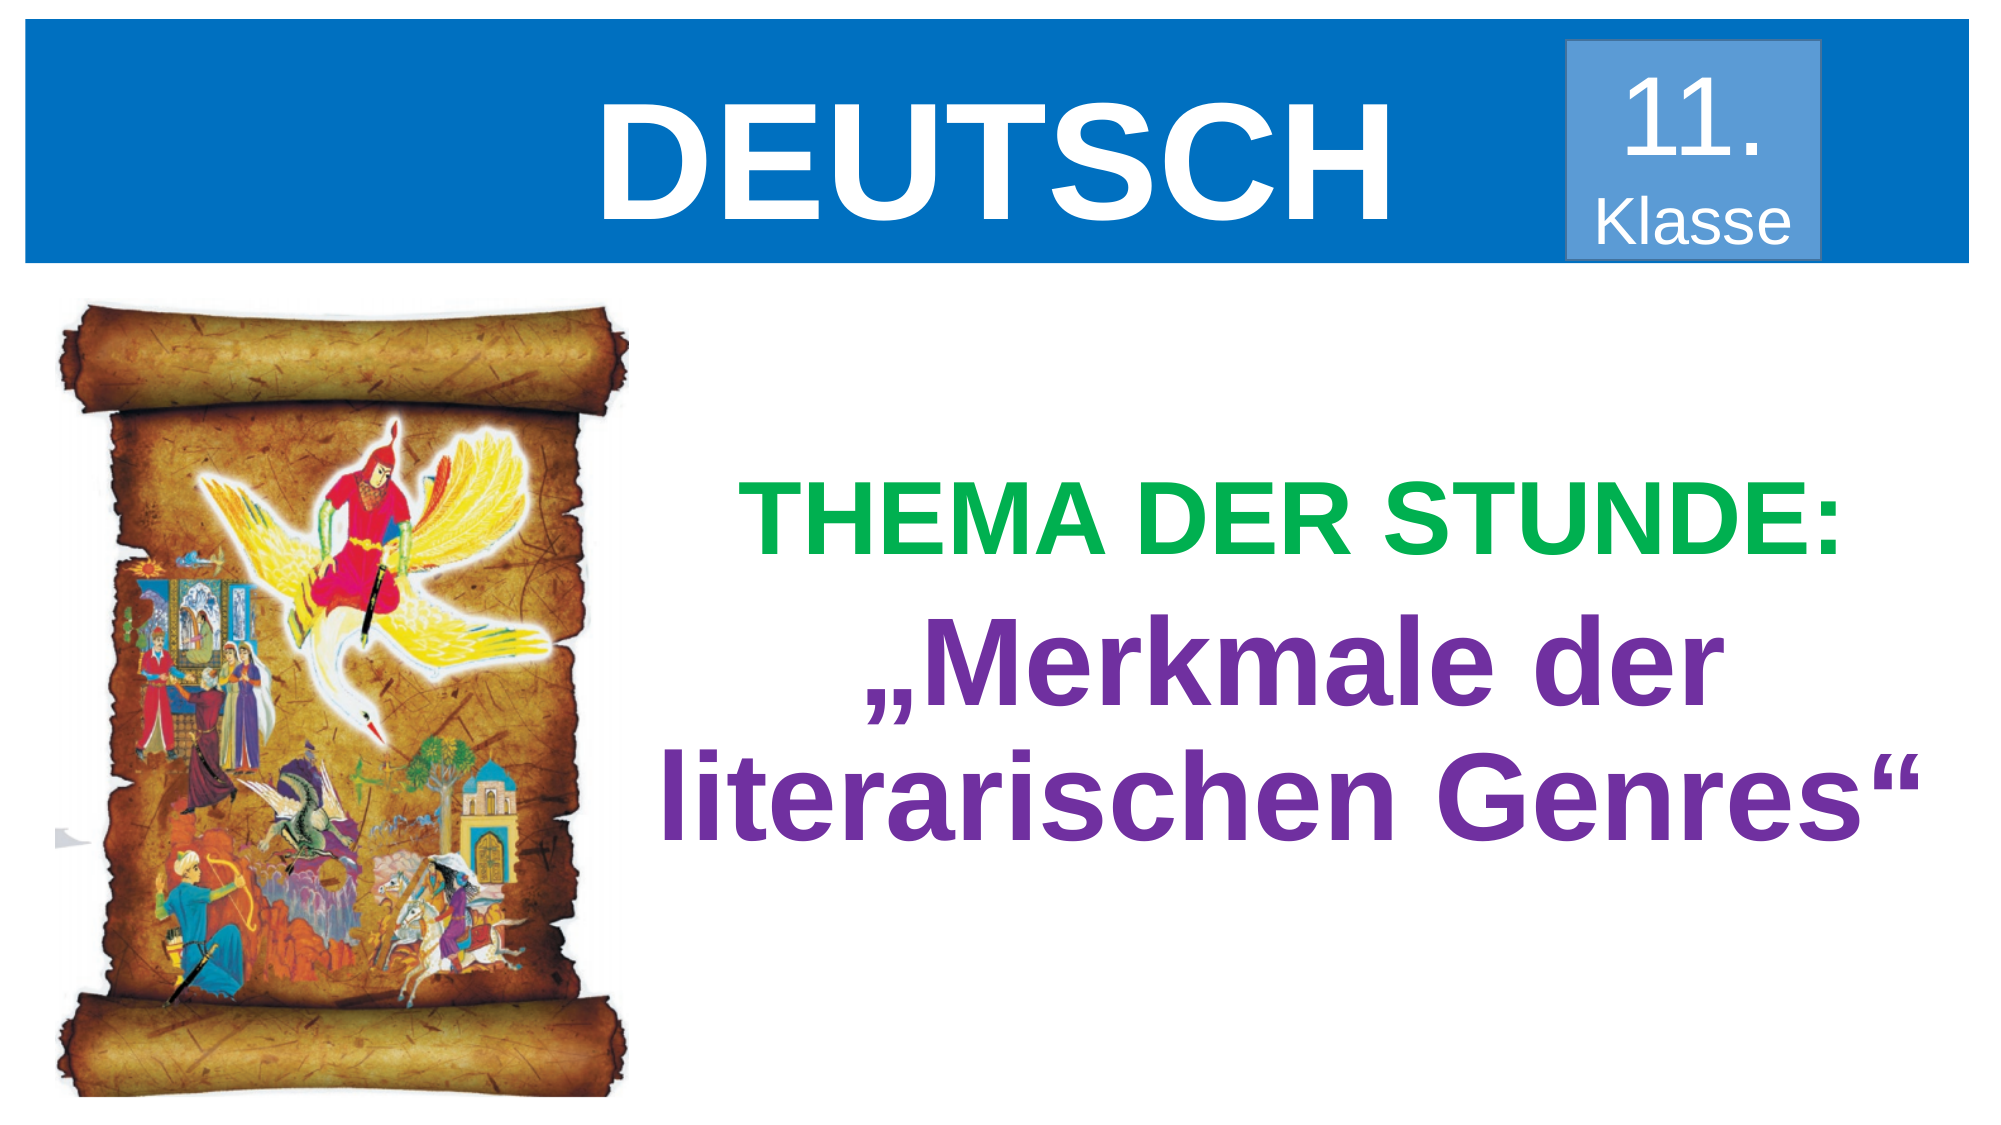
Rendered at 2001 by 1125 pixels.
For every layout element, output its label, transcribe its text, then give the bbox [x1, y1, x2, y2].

title DEUTSCH [25, 19, 1969, 264]
text_box 11. Klasse [1565, 39, 1822, 261]
subtitle THEMA DER STUNDE: „Merkmale der literarischen Genres“ [629, 456, 2000, 945]
picture [55, 287, 629, 1106]
